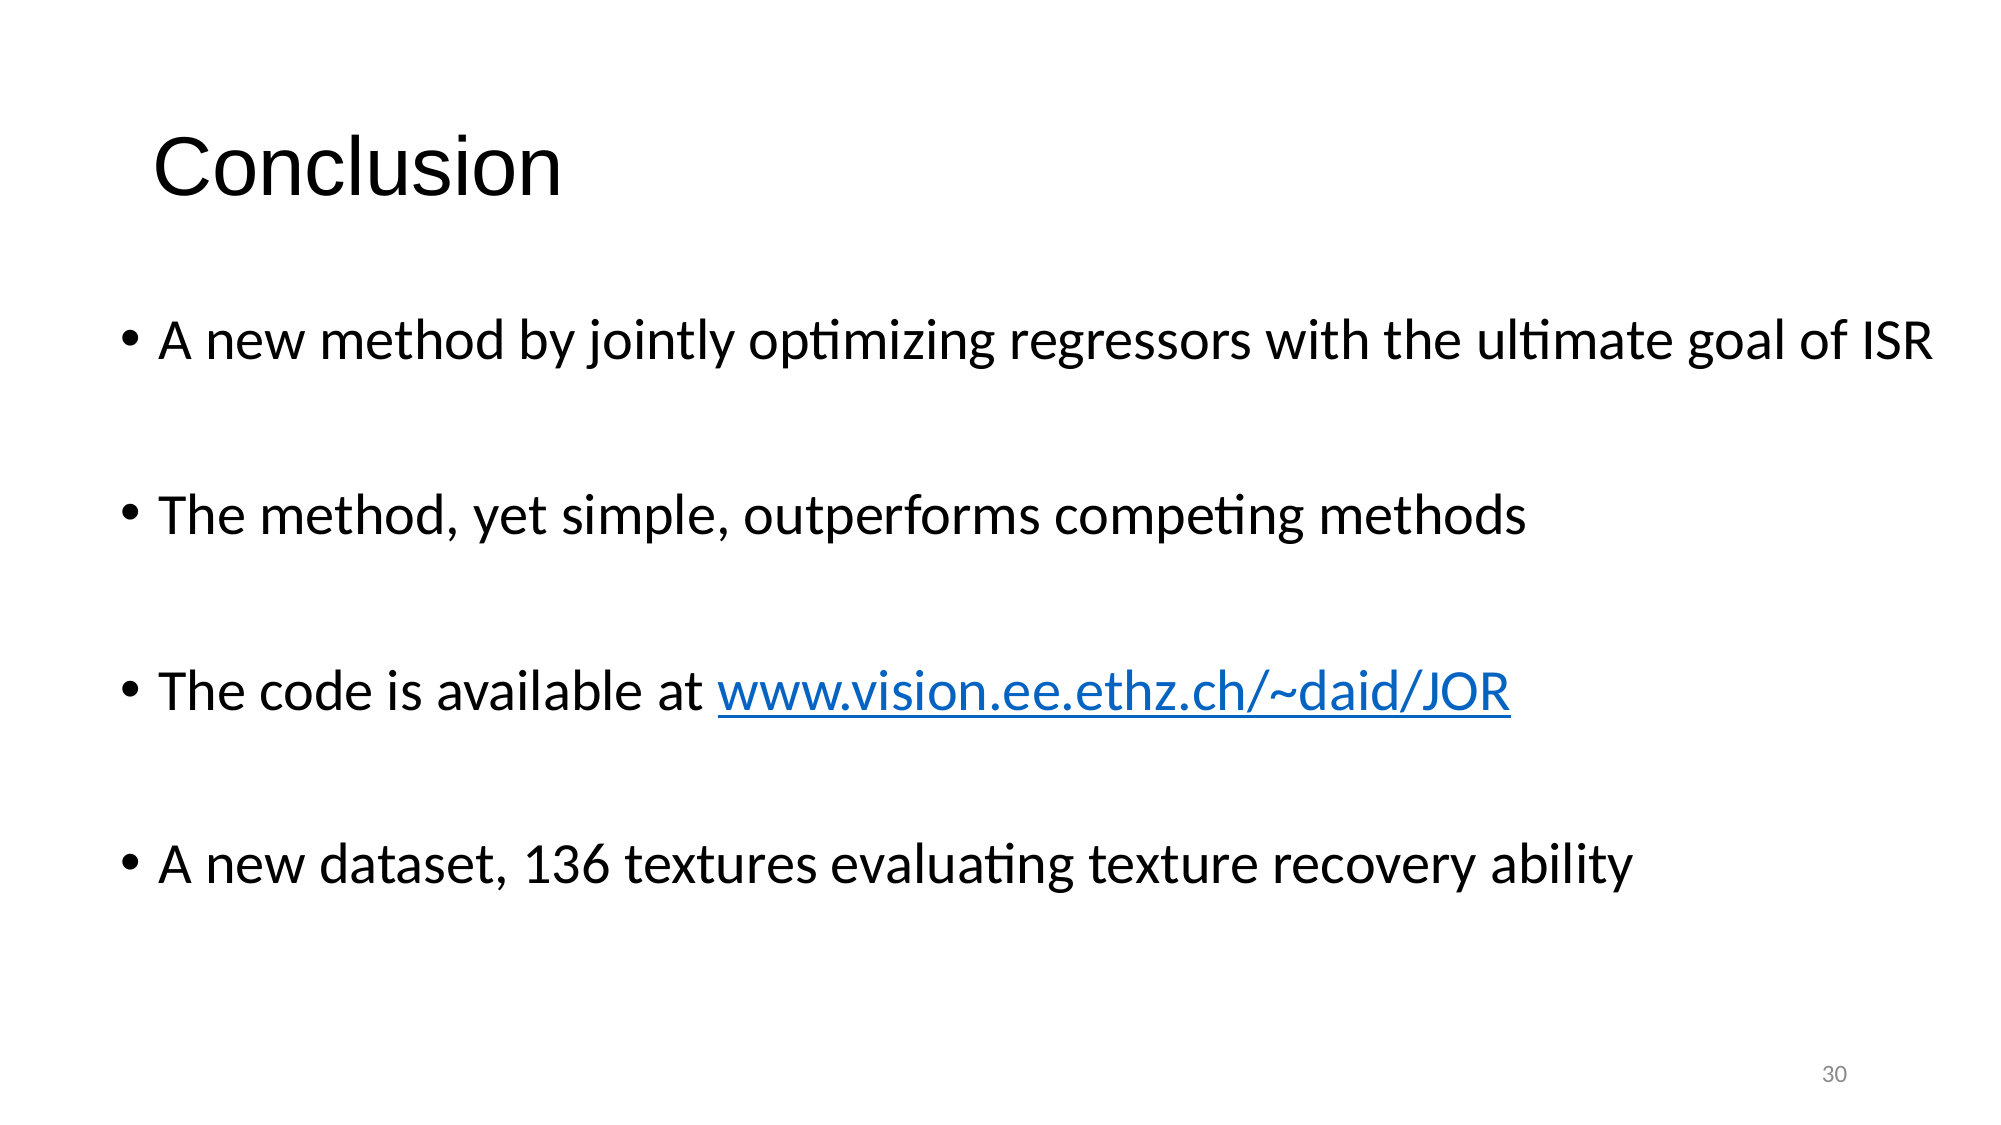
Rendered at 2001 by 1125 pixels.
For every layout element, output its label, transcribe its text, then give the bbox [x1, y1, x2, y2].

slide_number 30 [1412, 1042, 1863, 1103]
list A new method by jointly optimizing regressors with the ultimate goal of ISR [105, 301, 1969, 385]
text_box A new dataset, 136 textures evaluating texture recovery ability [105, 735, 1969, 989]
title Conclusion [137, 59, 1863, 278]
text_box The method, yet simple, outperforms competing methods [105, 385, 1969, 562]
text_box The code is available at www.vision.ee.ethz.ch/~daid/JOR [105, 562, 1969, 735]
